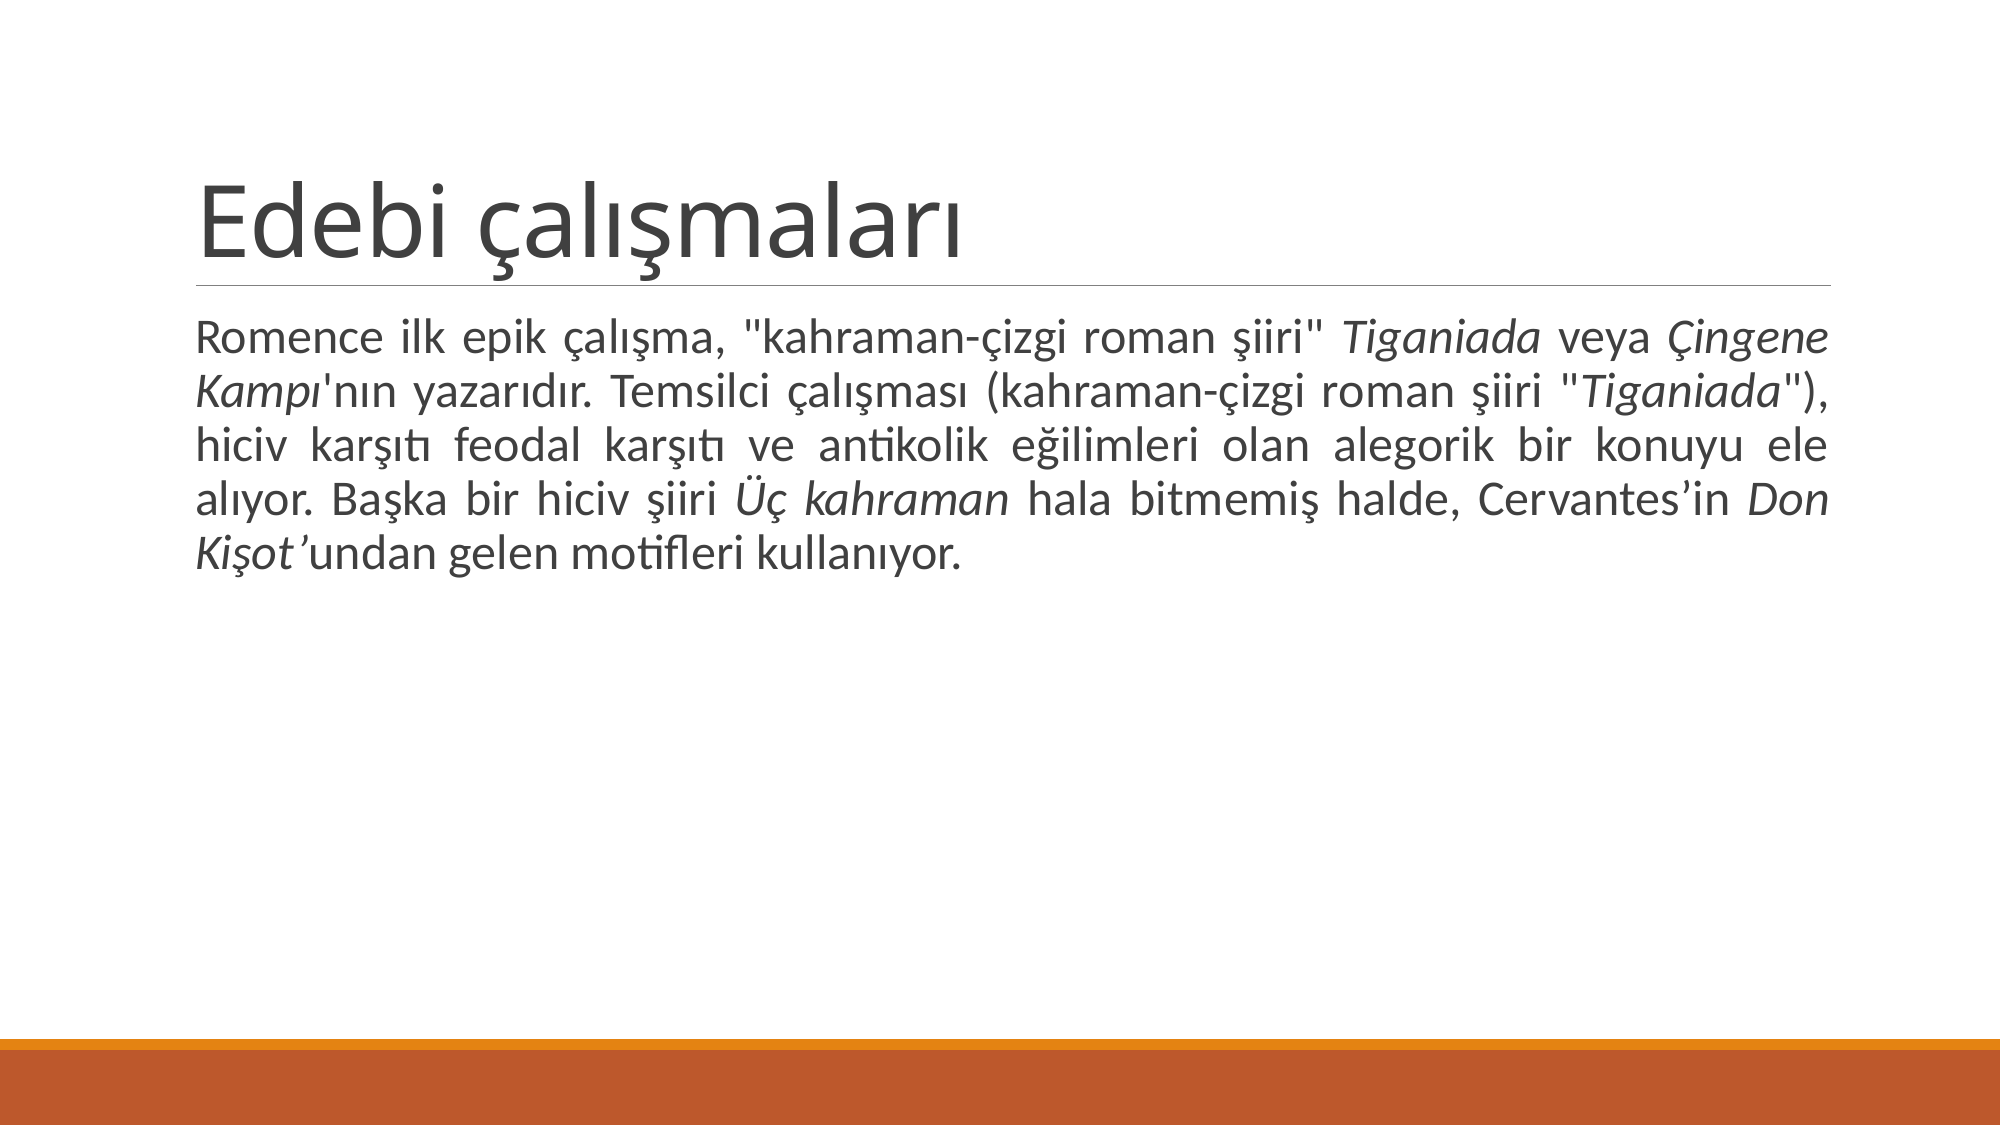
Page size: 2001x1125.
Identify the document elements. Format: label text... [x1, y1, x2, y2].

list Romence ilk epik çalışma, "kahraman-çizgi roman şiiri" Tiganiada veya Çingene Kampı'nın yazarıdır. Temsilci çalışması (kahraman-çizgi roman şiiri "Tiganiada"), hiciv karşıtı feodal karşıtı ve antikolik eğilimleri olan alegorik bir konuyu ele alıyor. Başka bir hiciv şiiri Üç kahraman hala bitmemiş halde, Cervantes’in Don Kişot’undan gelen motifleri kullanıyor. [180, 302, 1830, 963]
title Edebi çalışmaları [180, 47, 1830, 285]
